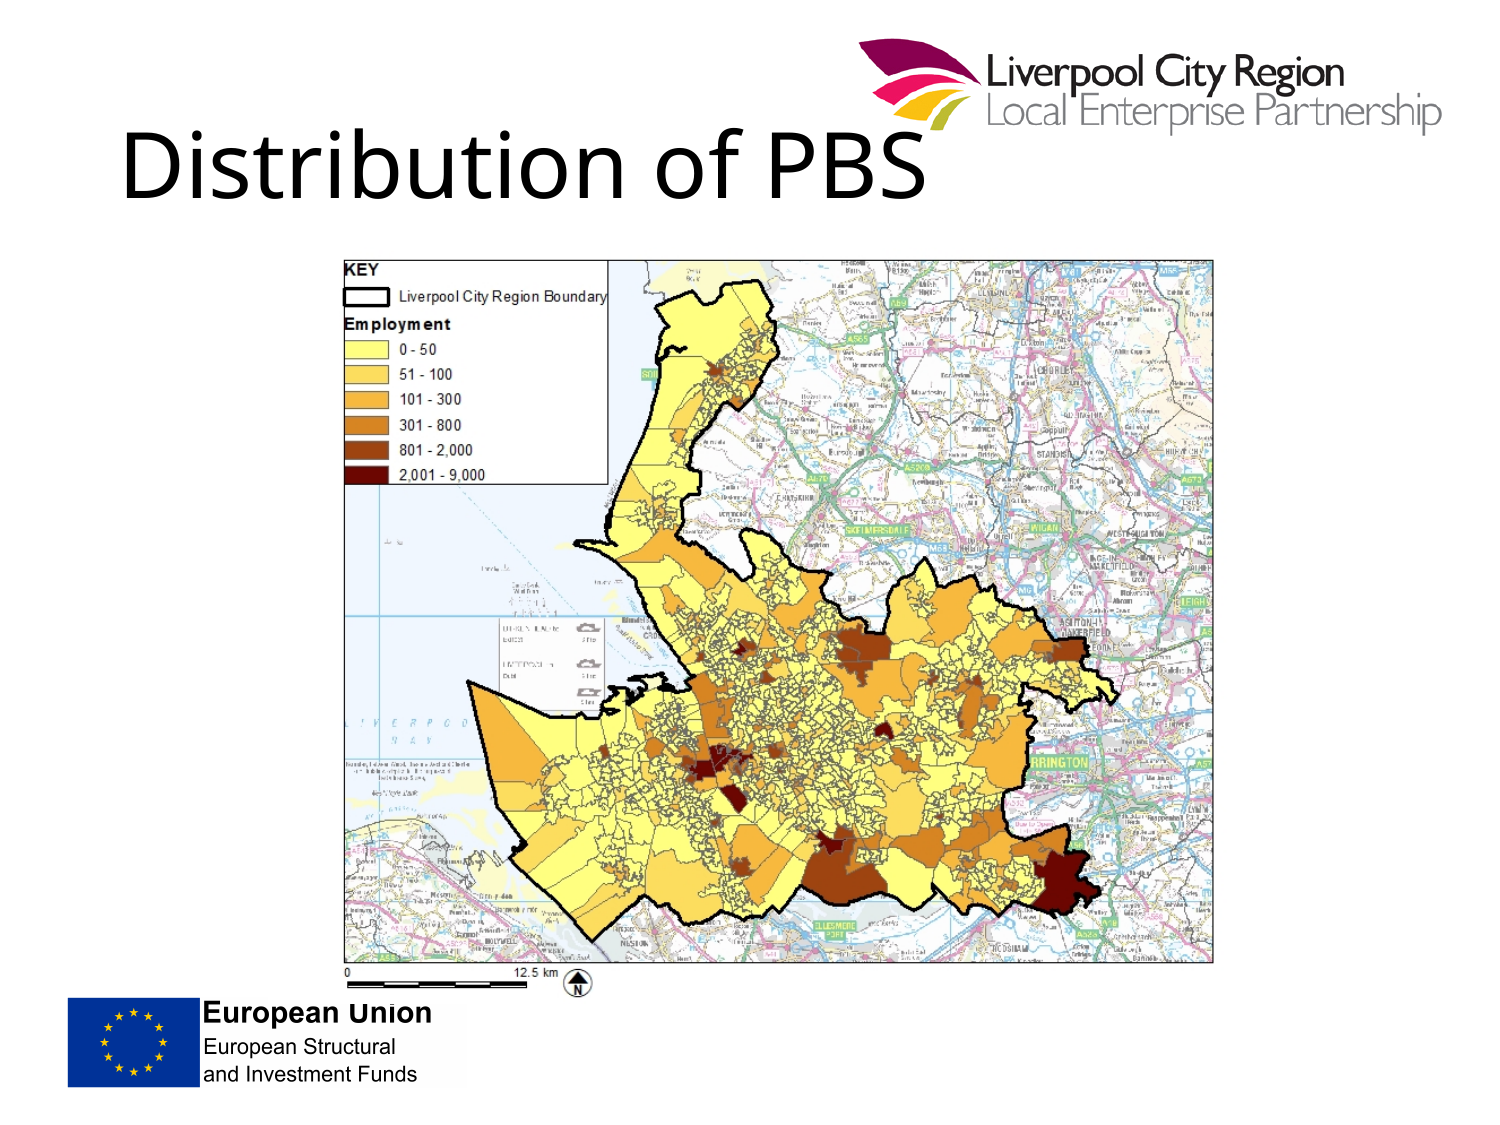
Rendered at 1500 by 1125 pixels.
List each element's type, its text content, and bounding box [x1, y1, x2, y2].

picture [67, 997, 467, 1088]
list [267, 247, 1233, 1004]
picture [837, 17, 1461, 157]
title Distribution of PBS [103, 59, 1397, 278]
